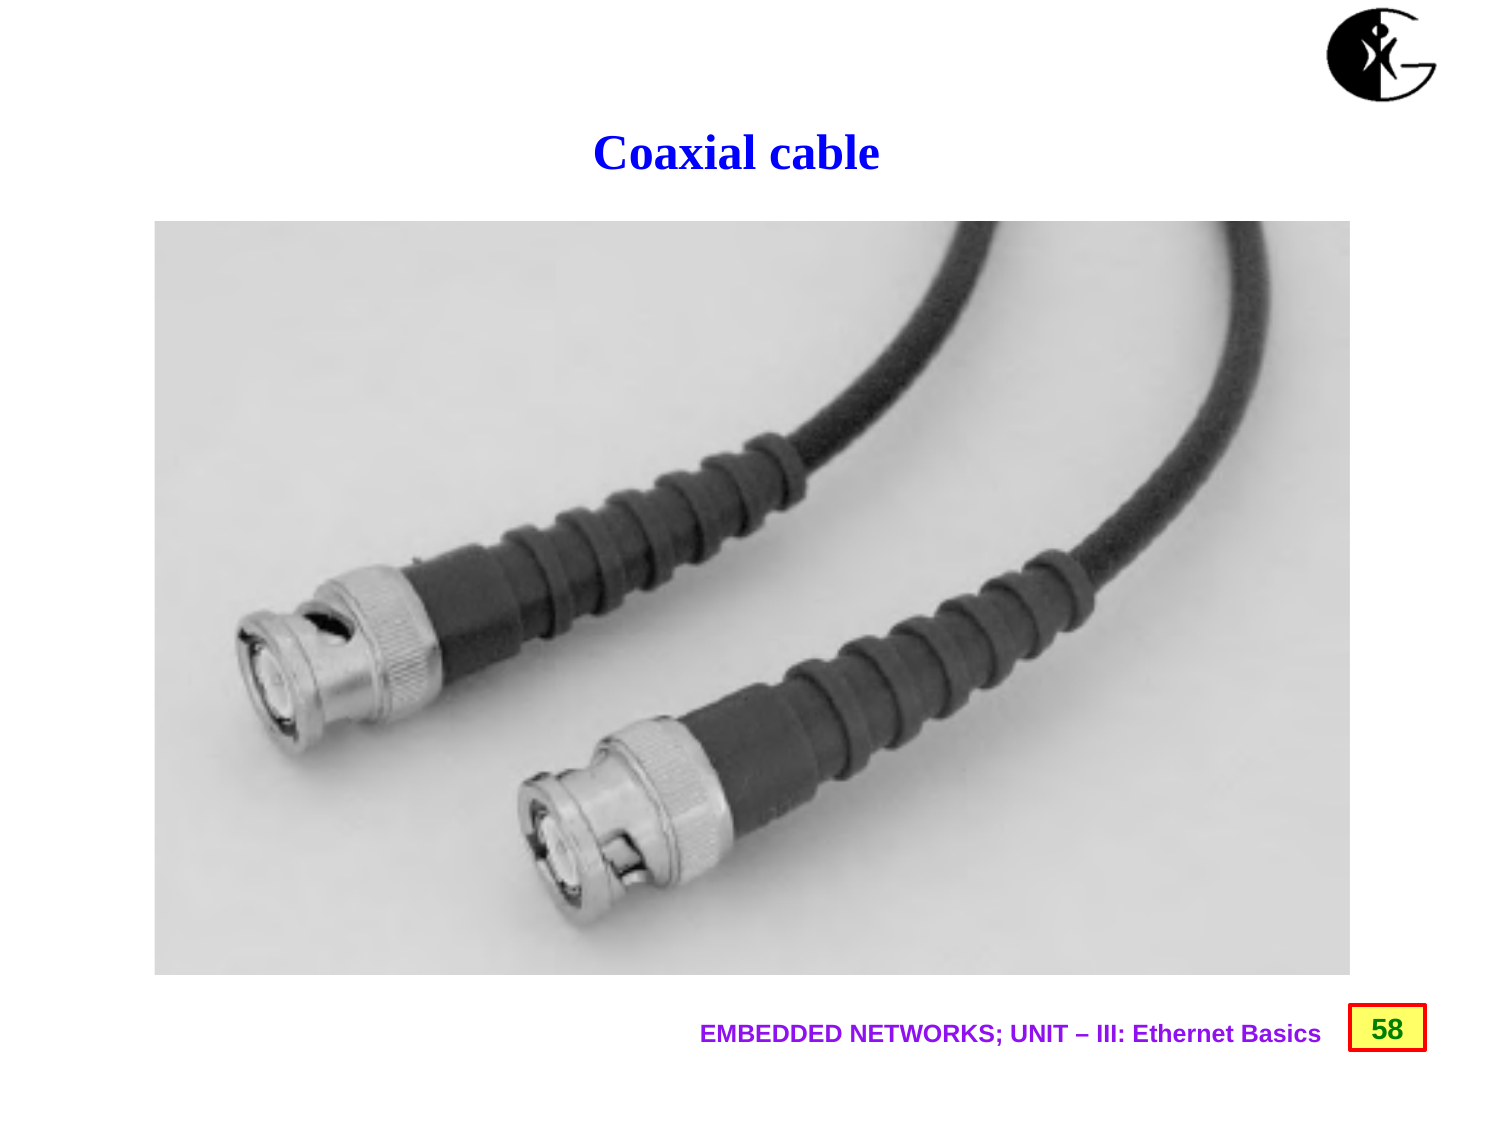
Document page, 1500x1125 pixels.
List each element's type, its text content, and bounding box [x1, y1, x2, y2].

picture [1312, 0, 1451, 113]
slide_number 58 [1348, 1003, 1427, 1052]
text_box Coaxial cable [577, 112, 908, 188]
footer EMBEDDED NETWORKS; UNIT – III: Ethernet Basics [487, 1002, 1338, 1063]
picture [154, 221, 1351, 976]
